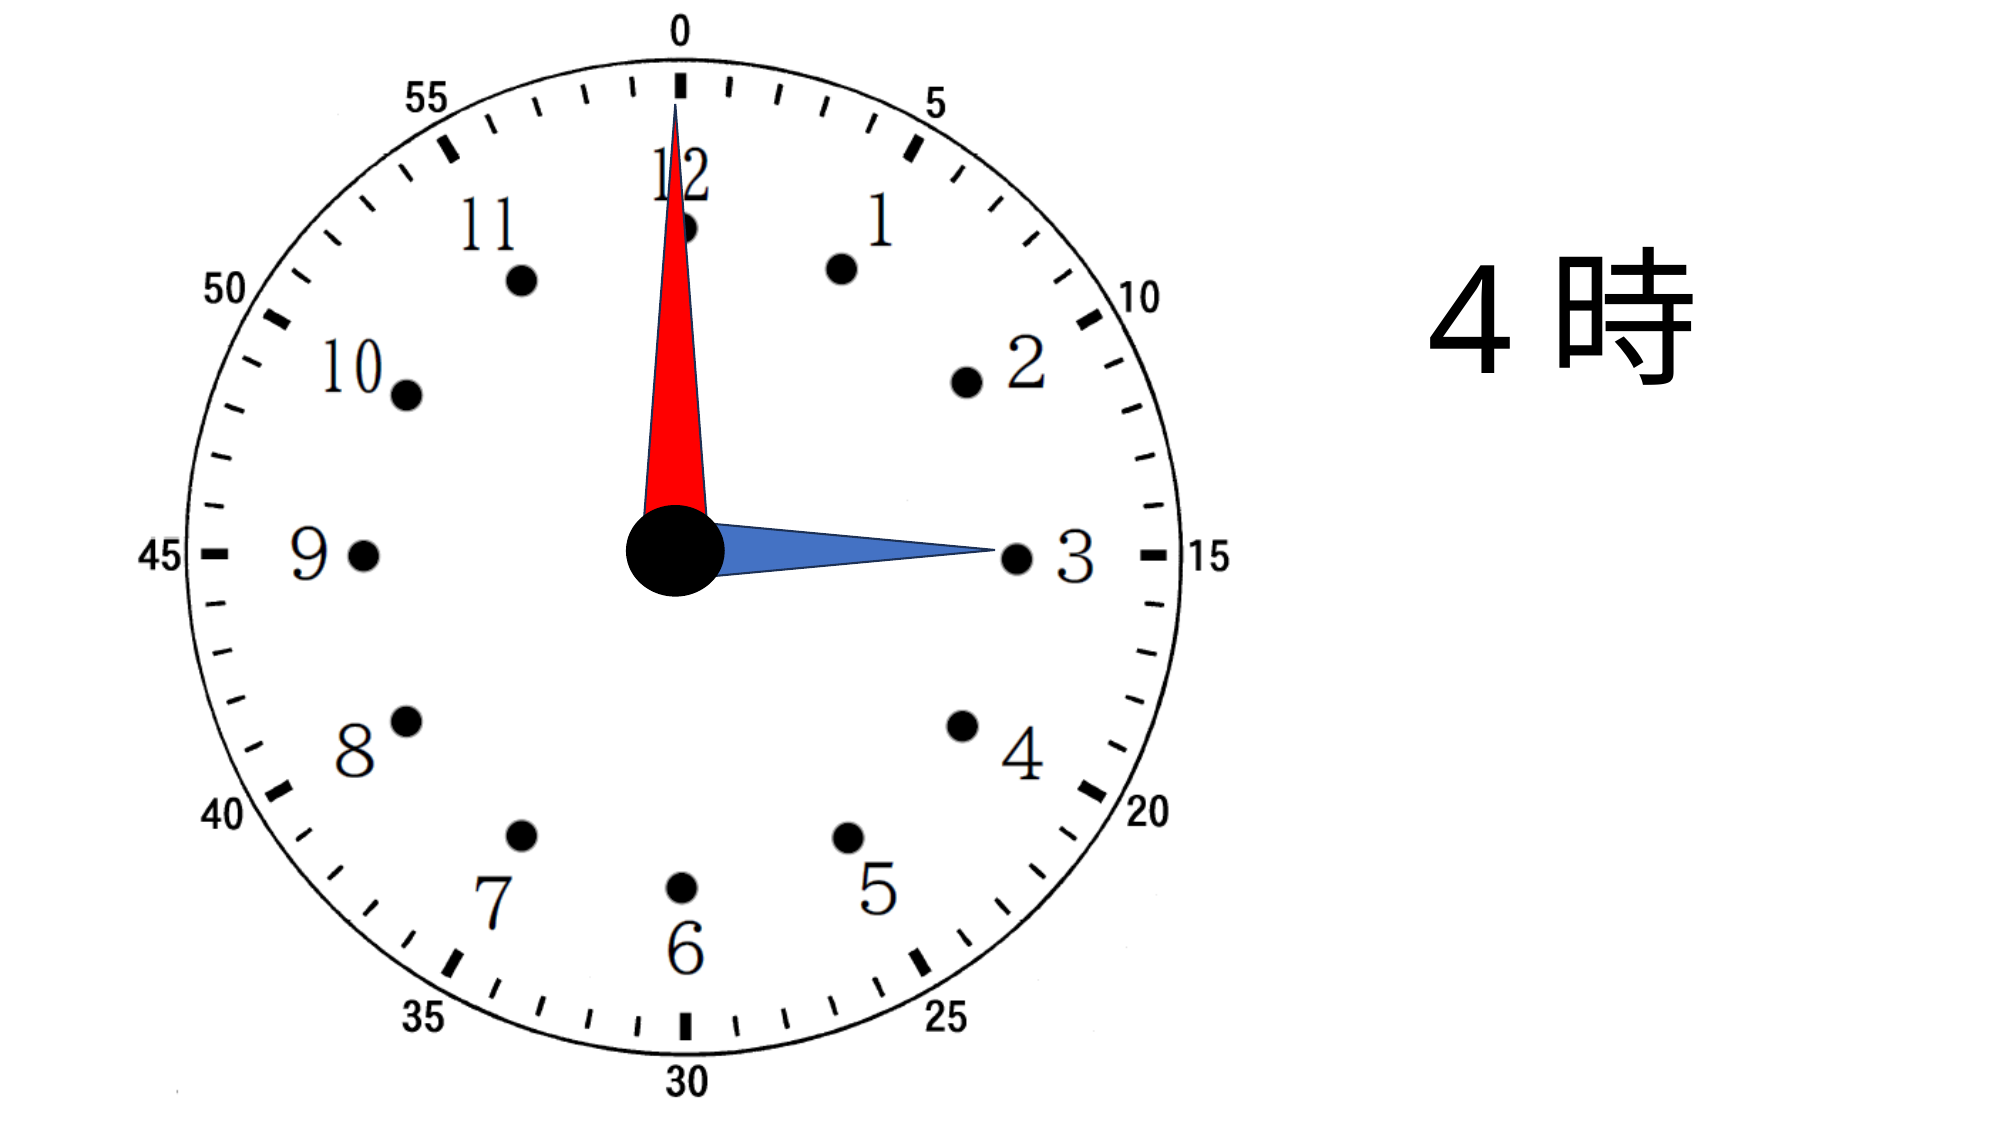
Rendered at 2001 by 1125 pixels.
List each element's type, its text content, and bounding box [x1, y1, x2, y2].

text_box 4時 [1412, 215, 1817, 411]
picture [117, 0, 1273, 1125]
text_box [641, 103, 709, 995]
